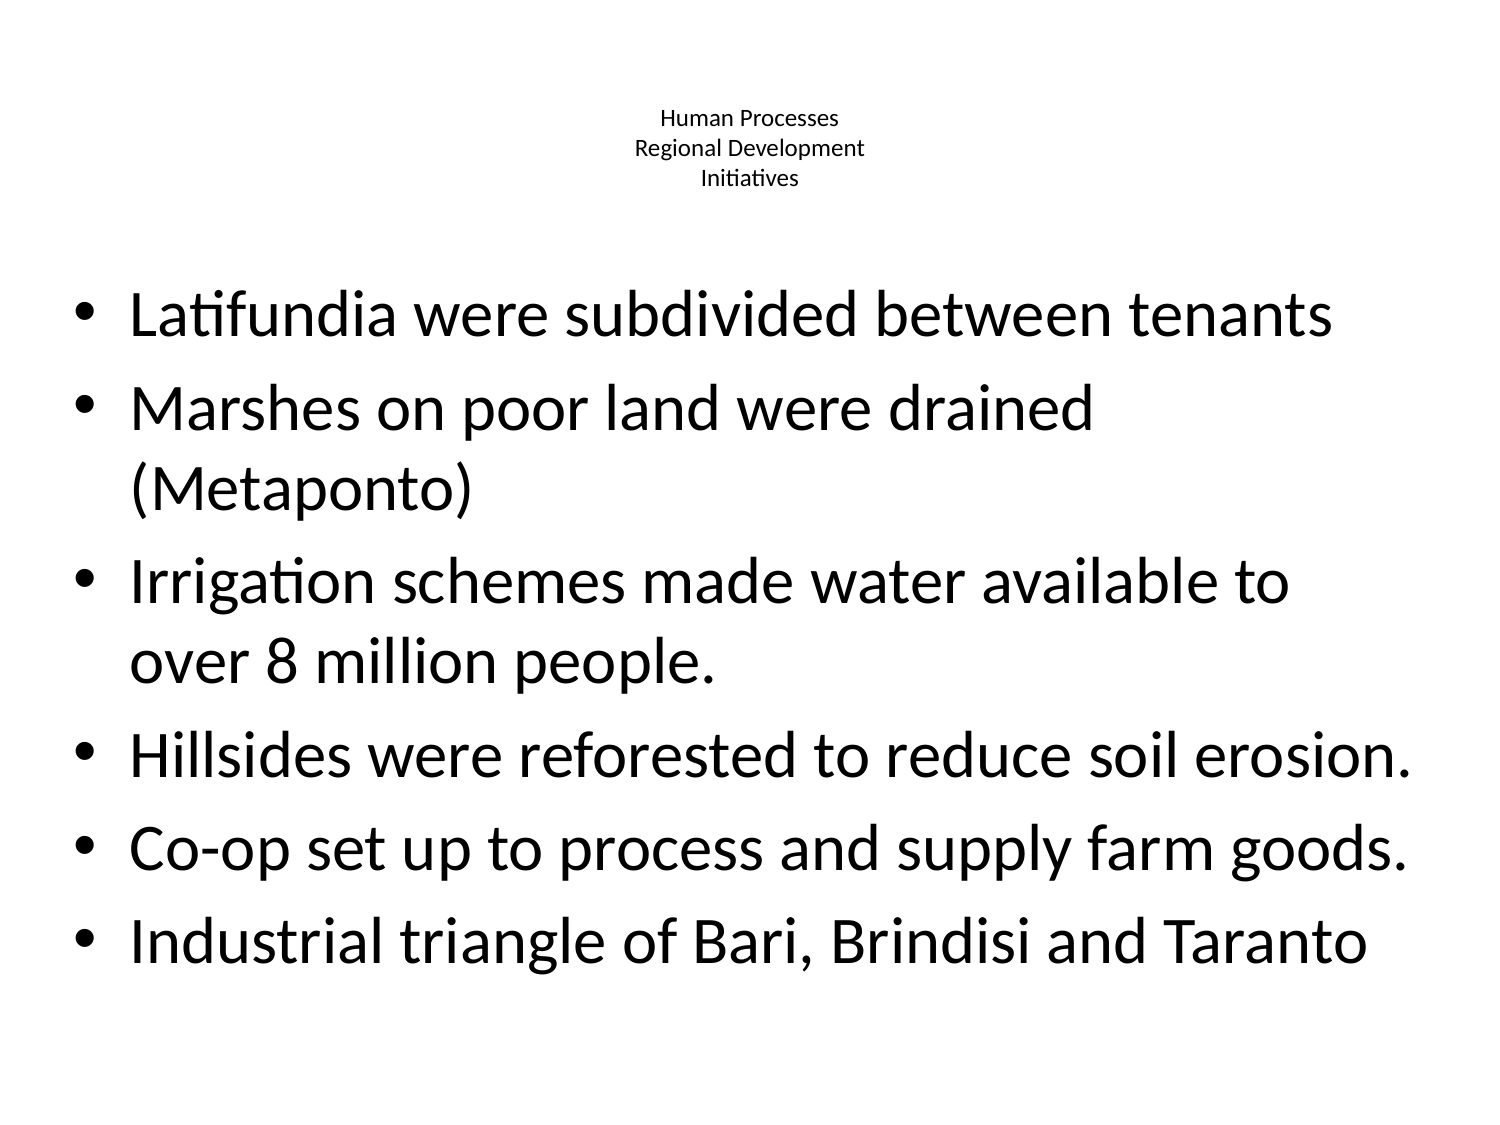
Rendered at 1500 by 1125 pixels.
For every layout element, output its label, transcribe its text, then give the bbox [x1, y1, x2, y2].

title Human Processes Regional Development Initiatives [75, 93, 1425, 233]
list Latifundia were subdivided between tenants Marshes on poor land were drained (Metaponto) Irrigation schemes made water available to over 8 million people. Hillsides were reforested to reduce soil erosion. Co-op set up to process and supply farm goods. Industrial triangle of Bari, Brindisi and Taranto [58, 262, 1442, 1055]
